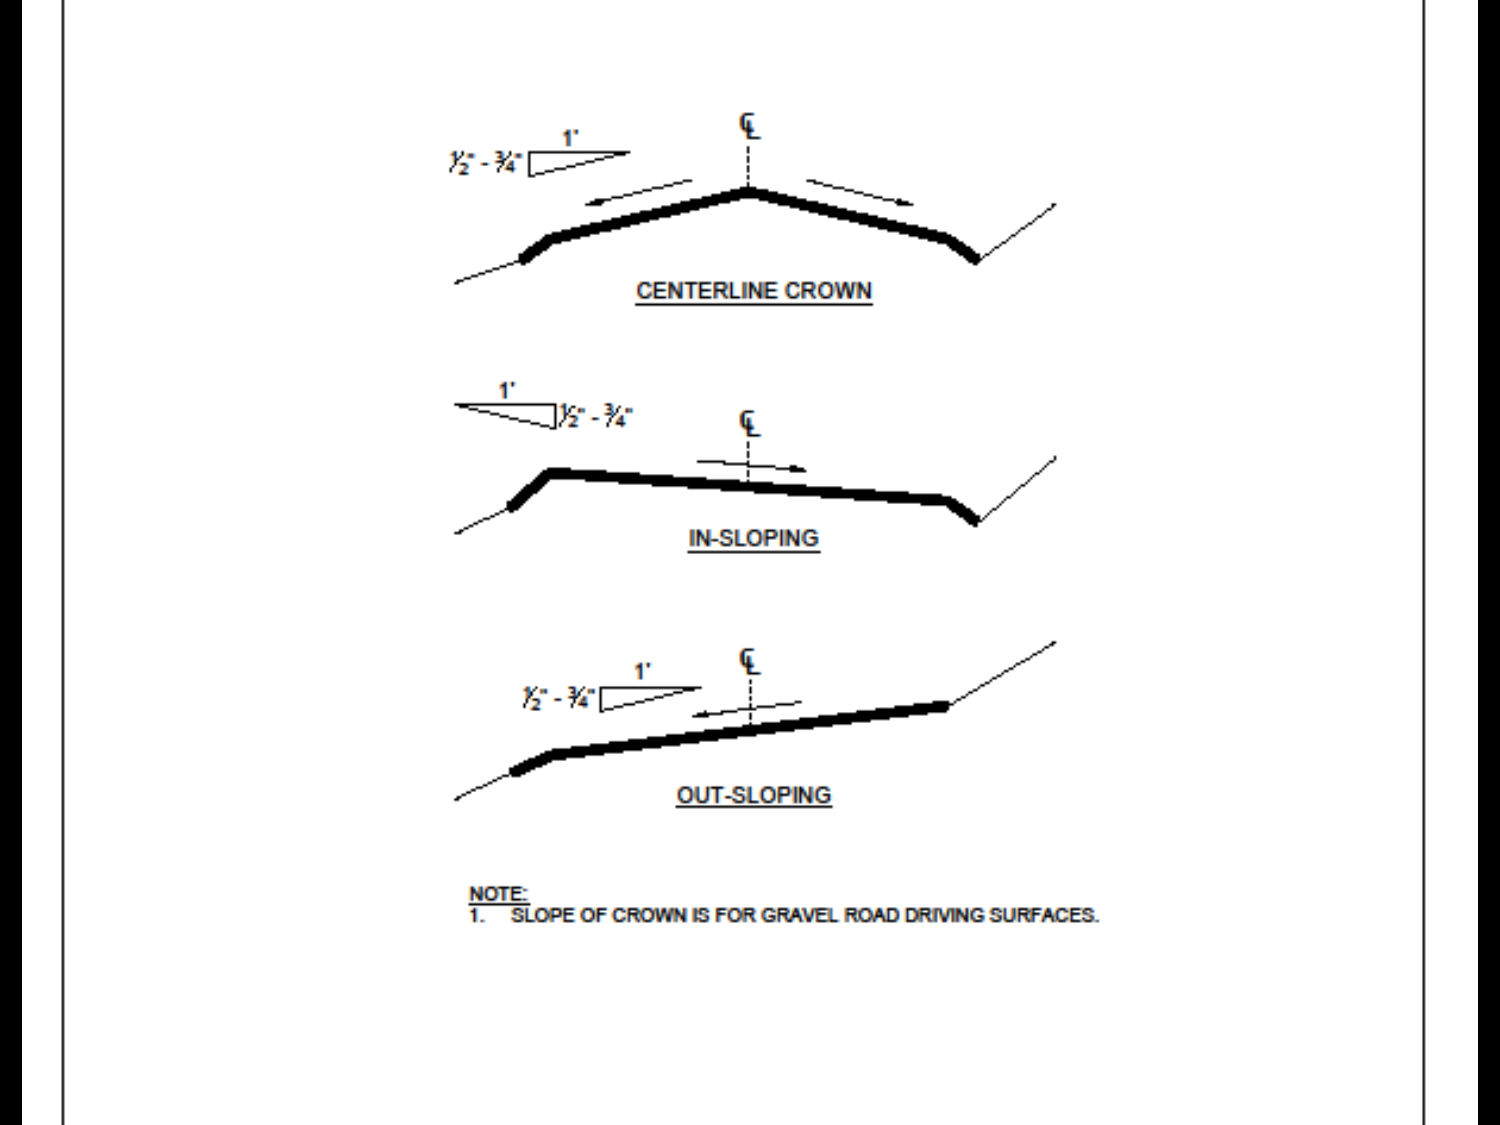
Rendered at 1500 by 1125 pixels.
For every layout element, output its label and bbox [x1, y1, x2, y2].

text_box [21, 0, 1479, 1125]
